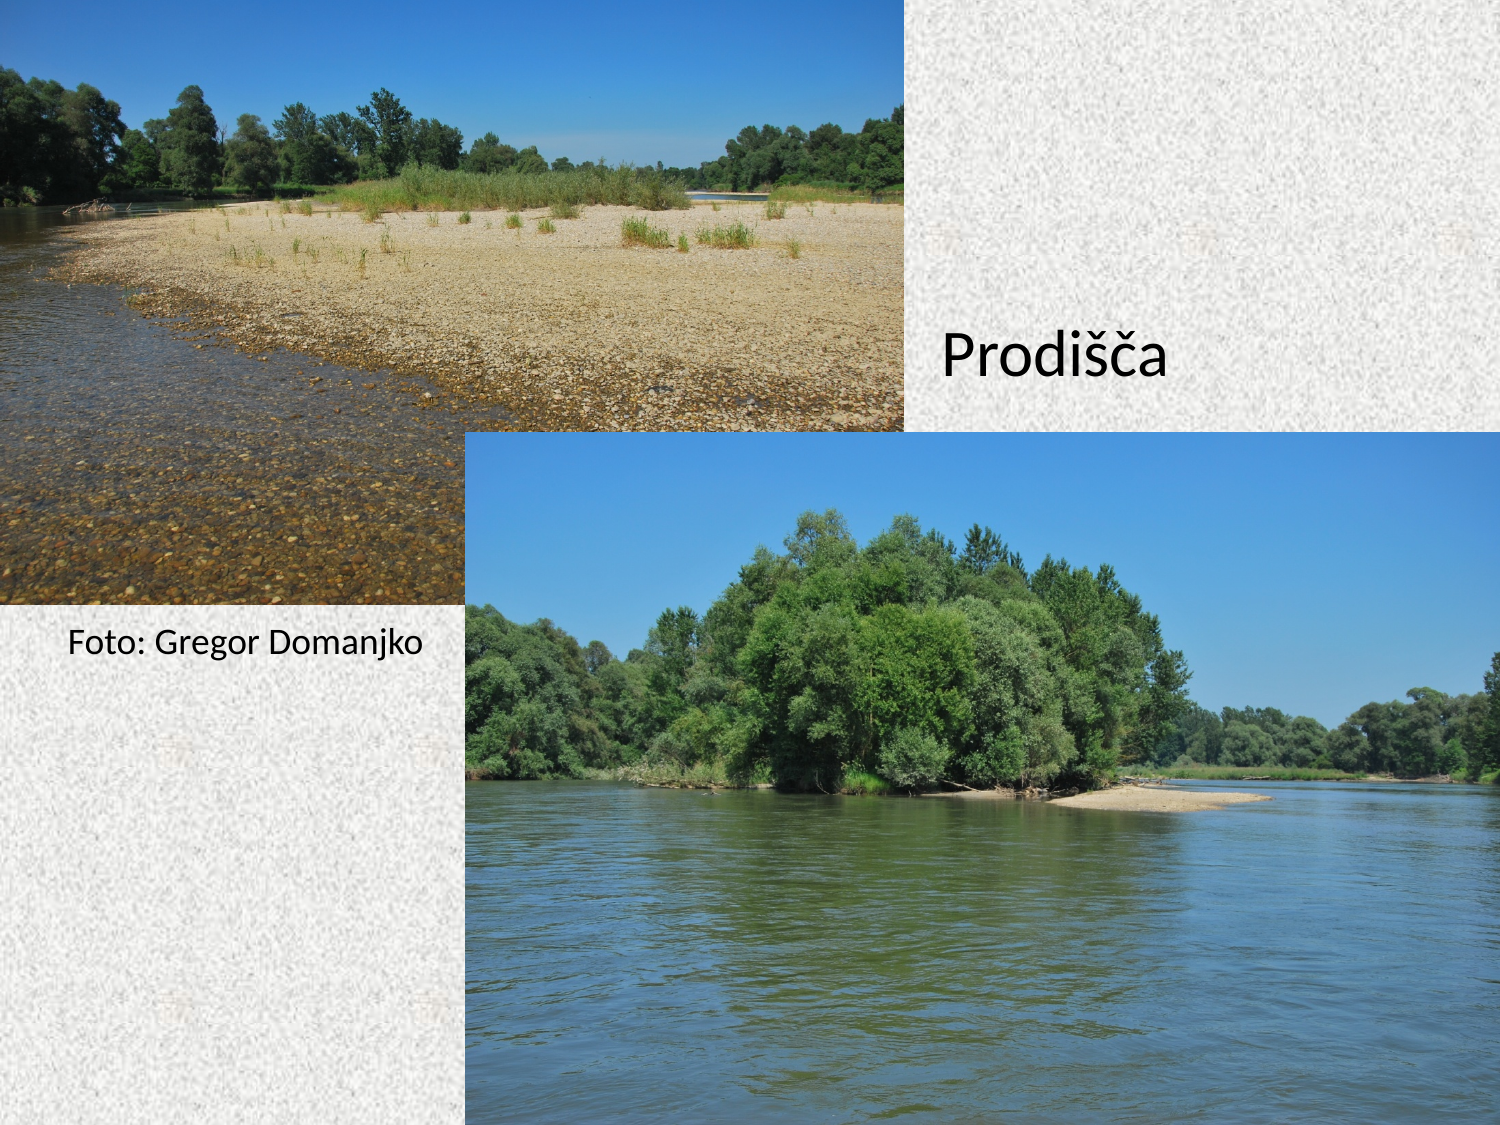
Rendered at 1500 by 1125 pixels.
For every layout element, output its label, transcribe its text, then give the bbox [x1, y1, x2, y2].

text_box Foto: Gregor Domanjko [53, 614, 455, 670]
picture [0, 0, 1500, 1125]
text_box Prodišča [927, 302, 1258, 398]
